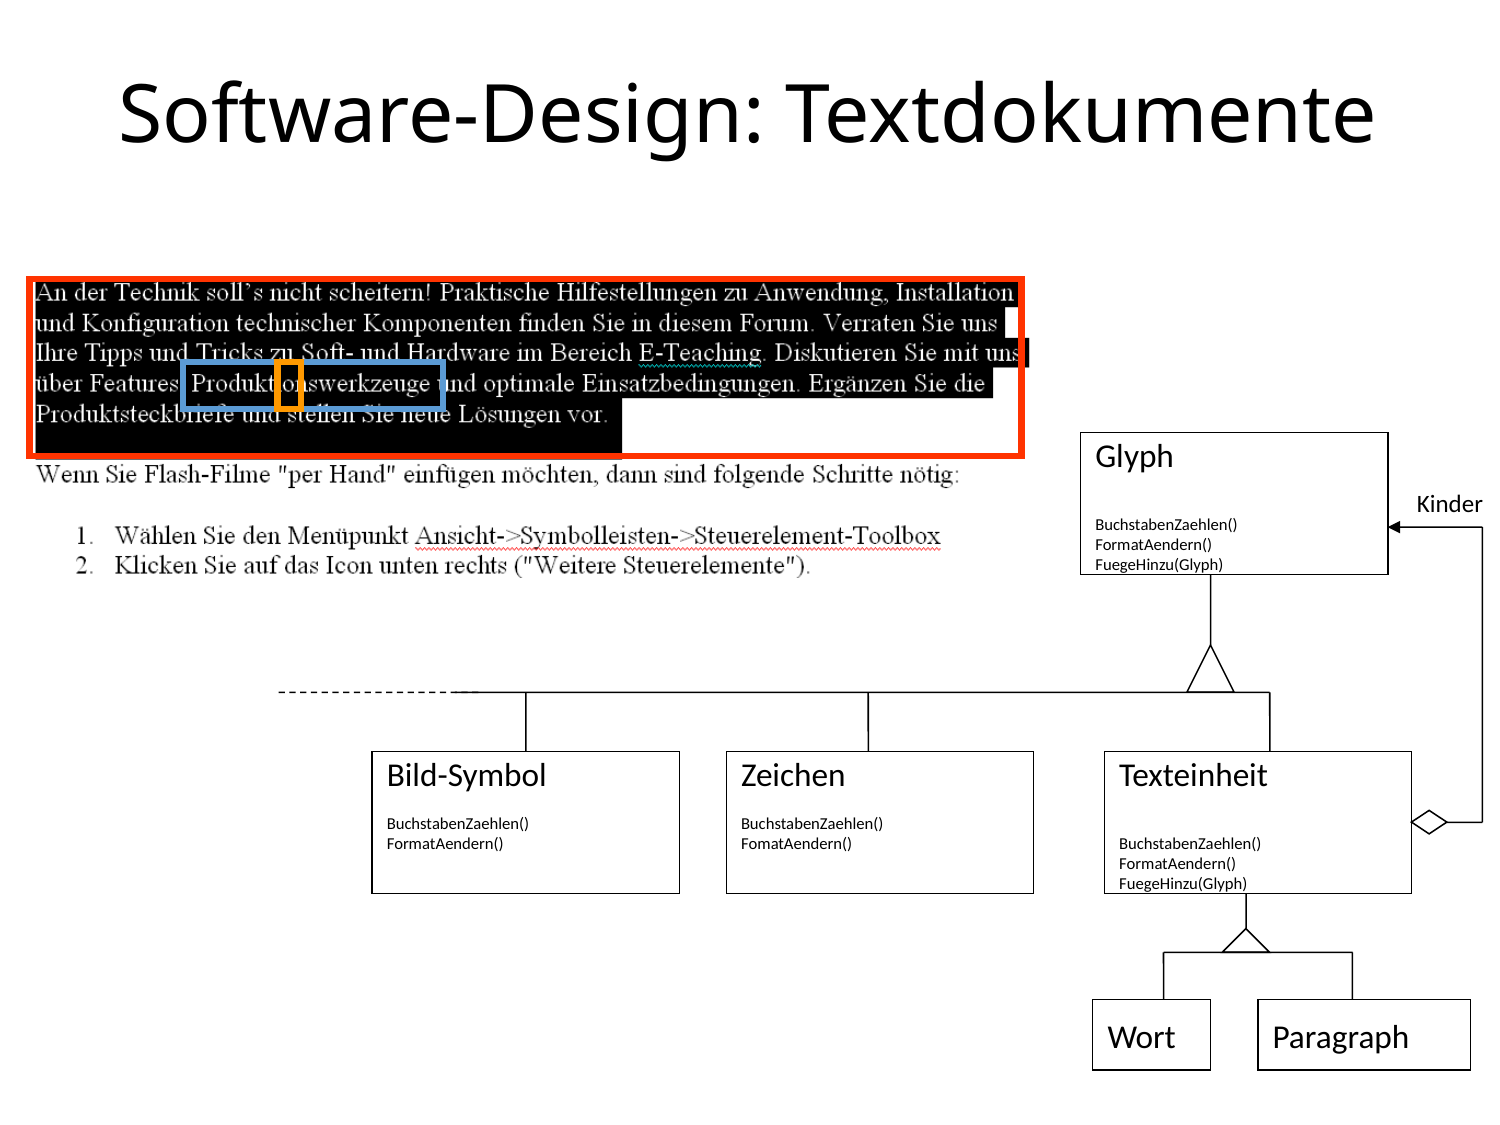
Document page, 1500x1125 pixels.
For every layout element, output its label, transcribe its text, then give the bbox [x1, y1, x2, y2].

picture [17, 259, 1039, 578]
text_box Kinder [1402, 479, 1499, 525]
text_box Glyph BuchstabenZaehlen() FormatAendern() FuegeHinzu(Glyph) [1080, 432, 1388, 575]
text_box Zeichen BuchstabenZaehlen() FomatAendern() [726, 751, 1034, 894]
title Software-Design: Textdokumente [103, 59, 1397, 173]
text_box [1163, 893, 1471, 1071]
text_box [1092, 952, 1211, 1071]
text_box Bild-Symbol BuchstabenZaehlen() FormatAendern() [372, 751, 680, 894]
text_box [1104, 526, 1483, 894]
